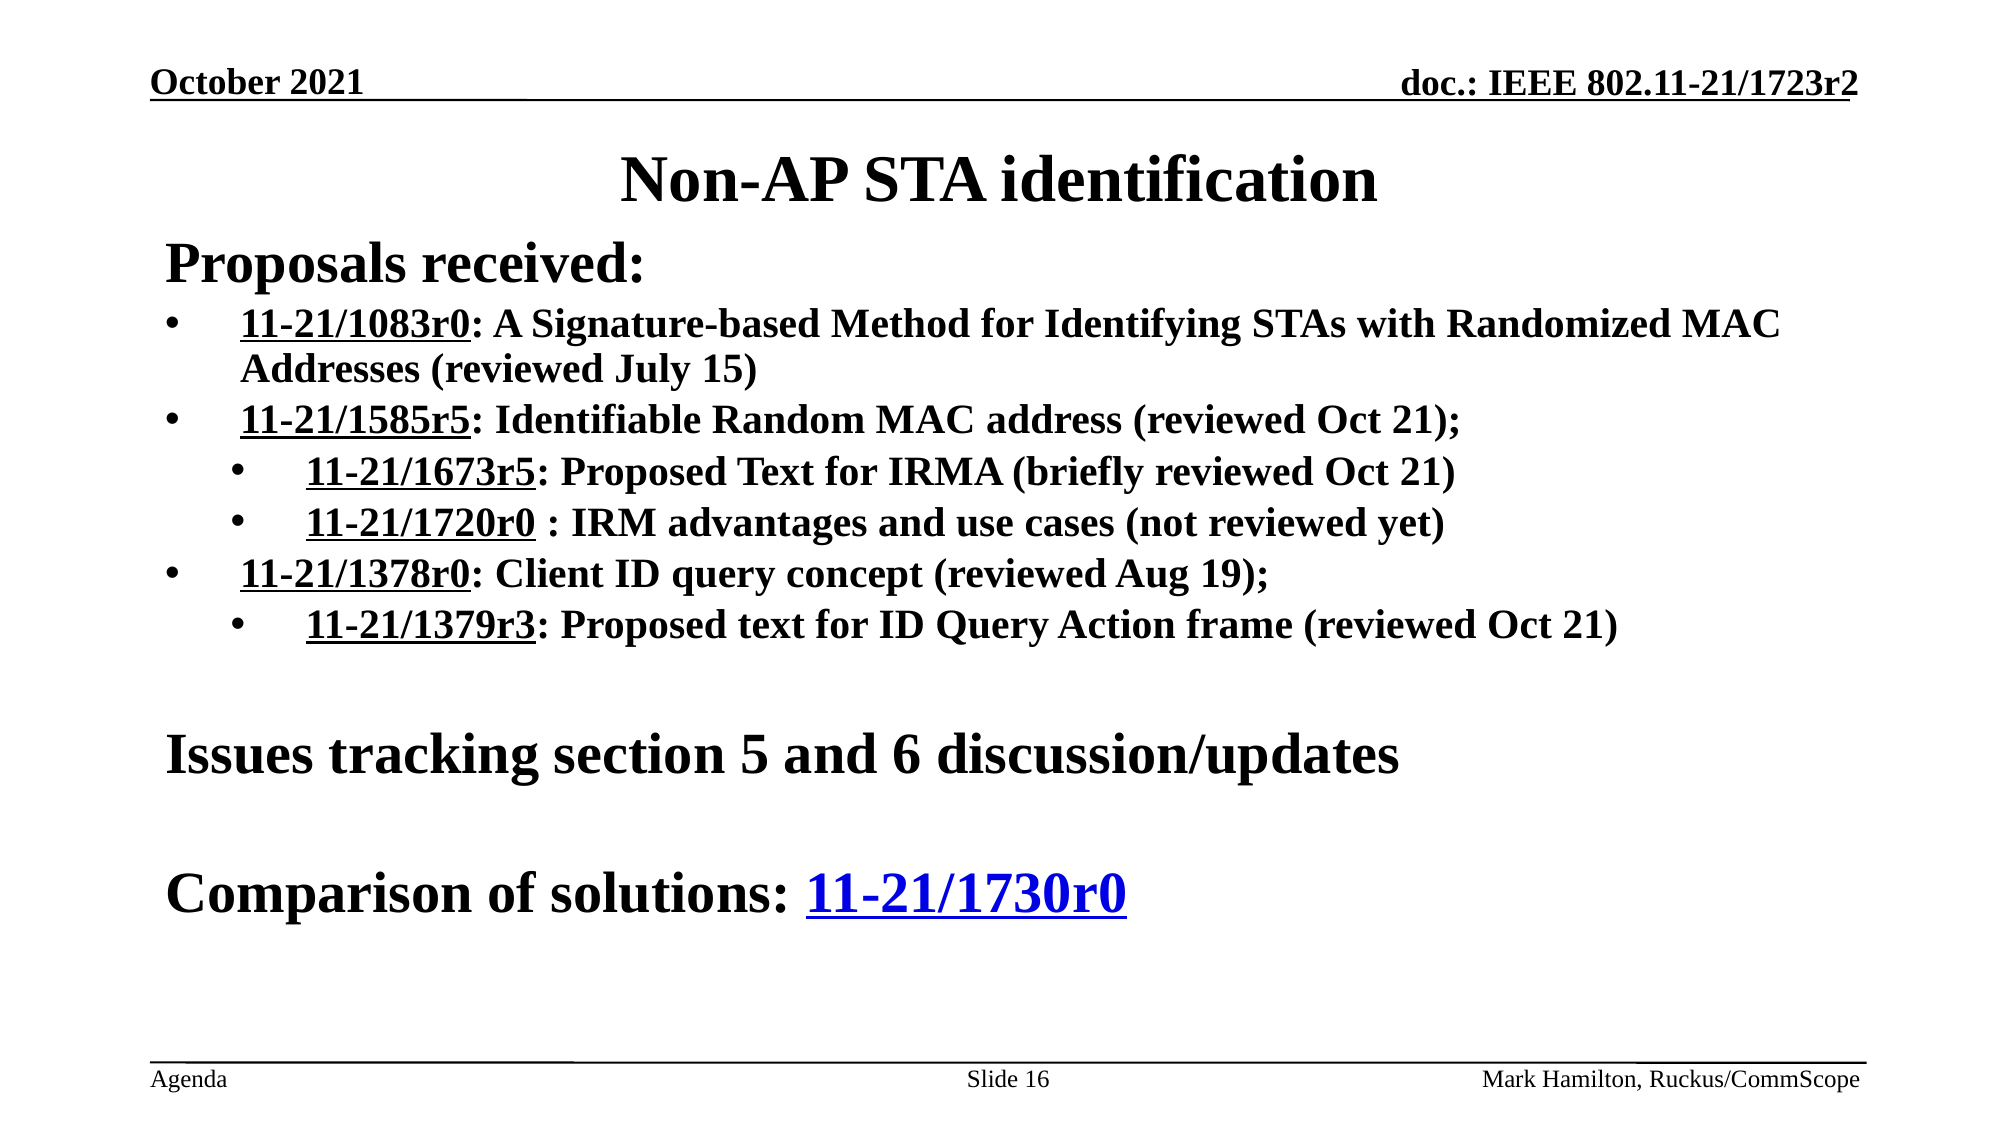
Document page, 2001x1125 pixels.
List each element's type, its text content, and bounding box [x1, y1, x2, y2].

list Proposals received: 11-21/1083r0: A Signature-based Method for Identifying STAs with Randomized MAC Addresses (reviewed July 15) 11-21/1585r5: Identifiable Random MAC address (reviewed Oct 21); 11-21/1673r5: Proposed Text for IRMA (briefly reviewed Oct 21) 11-21/1720r0 : IRM advantages and use cases (not reviewed yet) 11-21/1378r0: Client ID query concept (reviewed Aug 19); 11-21/1379r3: Proposed text for ID Query Action frame (reviewed Oct 21) Issues tracking section 5 and 6 discussion/updates Comparison of solutions: 11-21/1730r0 [149, 224, 1850, 1063]
title Non-AP STA identification [149, 112, 1850, 224]
slide_number Slide 16 [950, 1061, 1067, 1123]
